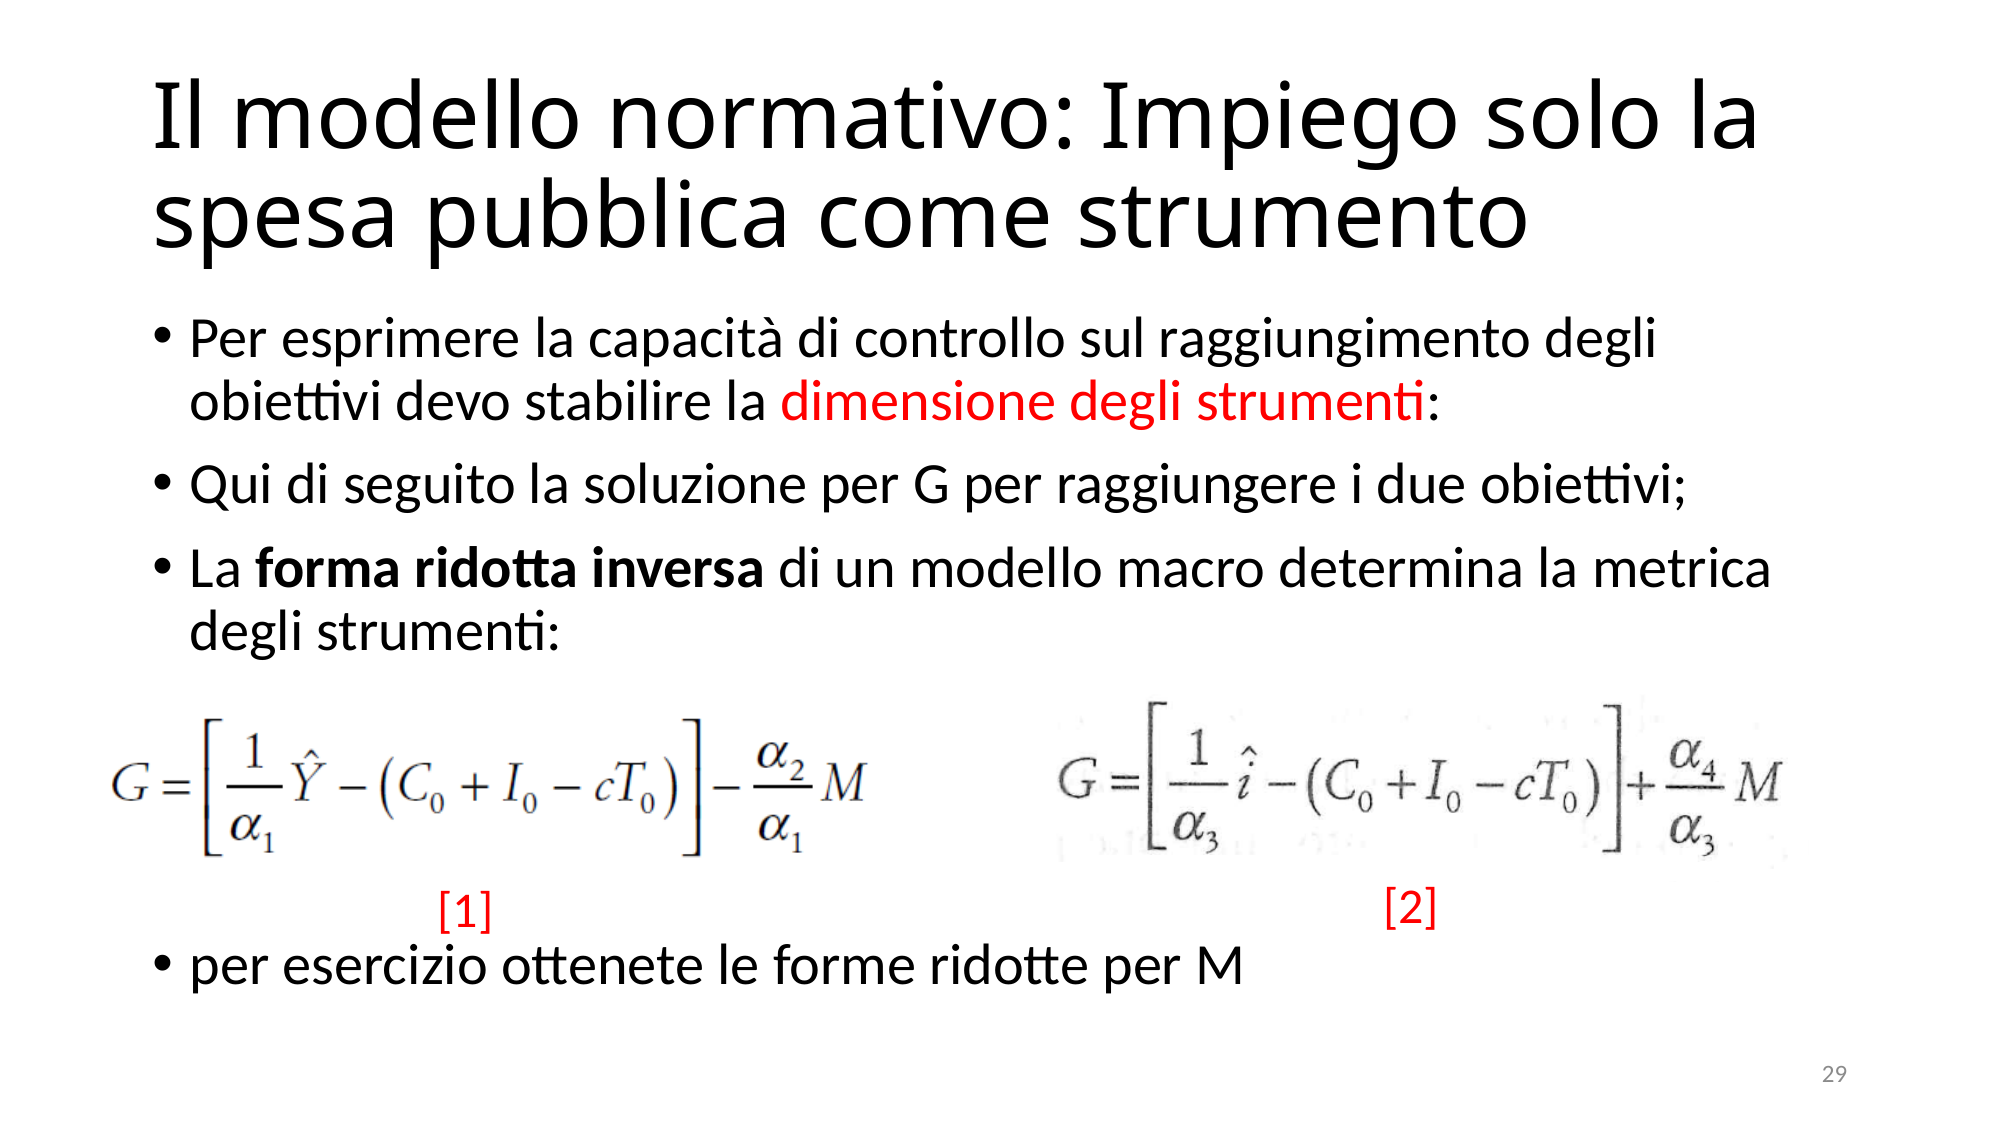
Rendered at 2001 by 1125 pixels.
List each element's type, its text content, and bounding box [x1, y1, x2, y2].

list Per esprimere la capacità di controllo sul raggiungimento degli obiettivi devo stabilire la dimensione degli strumenti: Qui di seguito la soluzione per G per raggiungere i due obiettivi; La forma ridotta inversa di un modello macro determina la metrica degli strumenti: per esercizio ottenete le forme ridotte per M [137, 299, 1863, 1014]
text_box [2] [1368, 882, 1457, 942]
picture [1034, 684, 1809, 882]
text_box [1] [422, 886, 511, 945]
slide_number 29 [1412, 1042, 1863, 1103]
title Il modello normativo: Impiego solo la spesa pubblica come strumento [137, 59, 1863, 278]
picture [96, 694, 938, 886]
